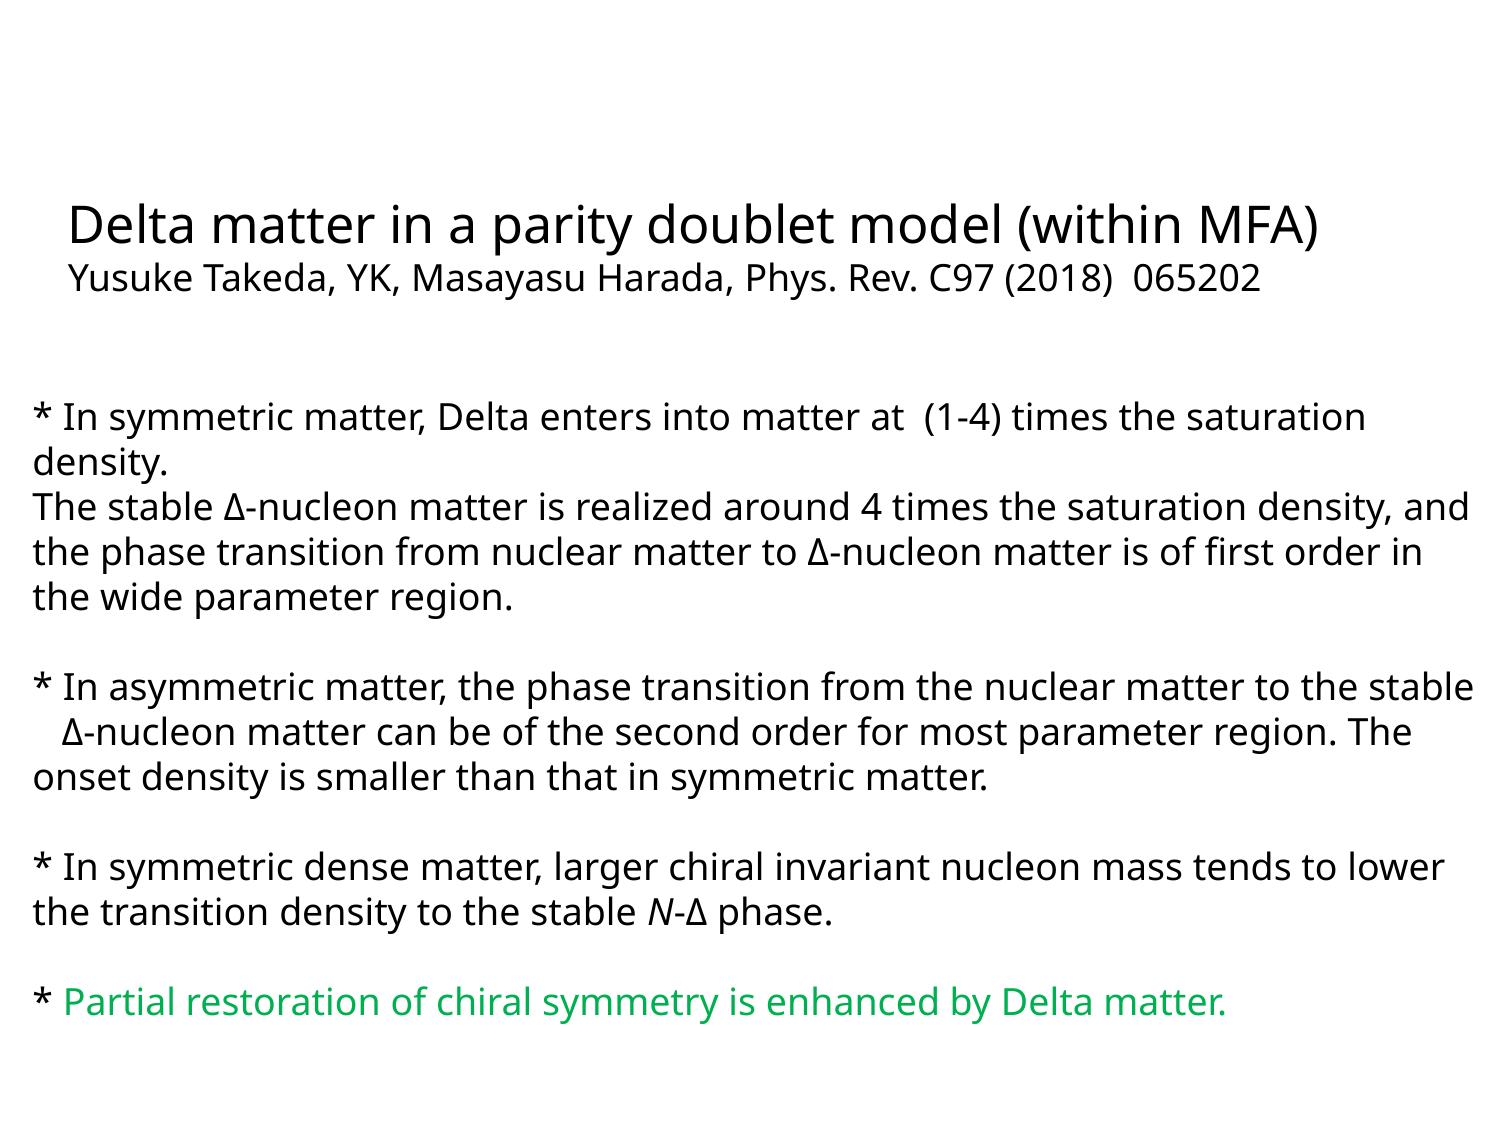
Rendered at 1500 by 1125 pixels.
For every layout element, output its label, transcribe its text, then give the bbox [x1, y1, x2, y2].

text_box Delta matter in a parity doublet model (within MFA) Yusuke Takeda, YK, Masayasu Harada, Phys. Rev. C97 (2018) 065202 [53, 184, 1400, 307]
text_box * In symmetric matter, Delta enters into matter at (1-4) times the saturation density. The stable Δ-nucleon matter is realized around 4 times the saturation density, and the phase transition from nuclear matter to Δ-nucleon matter is of first order in the wide parameter region. * In asymmetric matter, the phase transition from the nuclear matter to the stable Δ-nucleon matter can be of the second order for most parameter region. The onset density is smaller than that in symmetric matter. * In symmetric dense matter, larger chiral invariant nucleon mass tends to lower the transition density to the stable N-Δ phase. * Partial restoration of chiral symmetry is enhanced by Delta matter. [17, 385, 1500, 1120]
